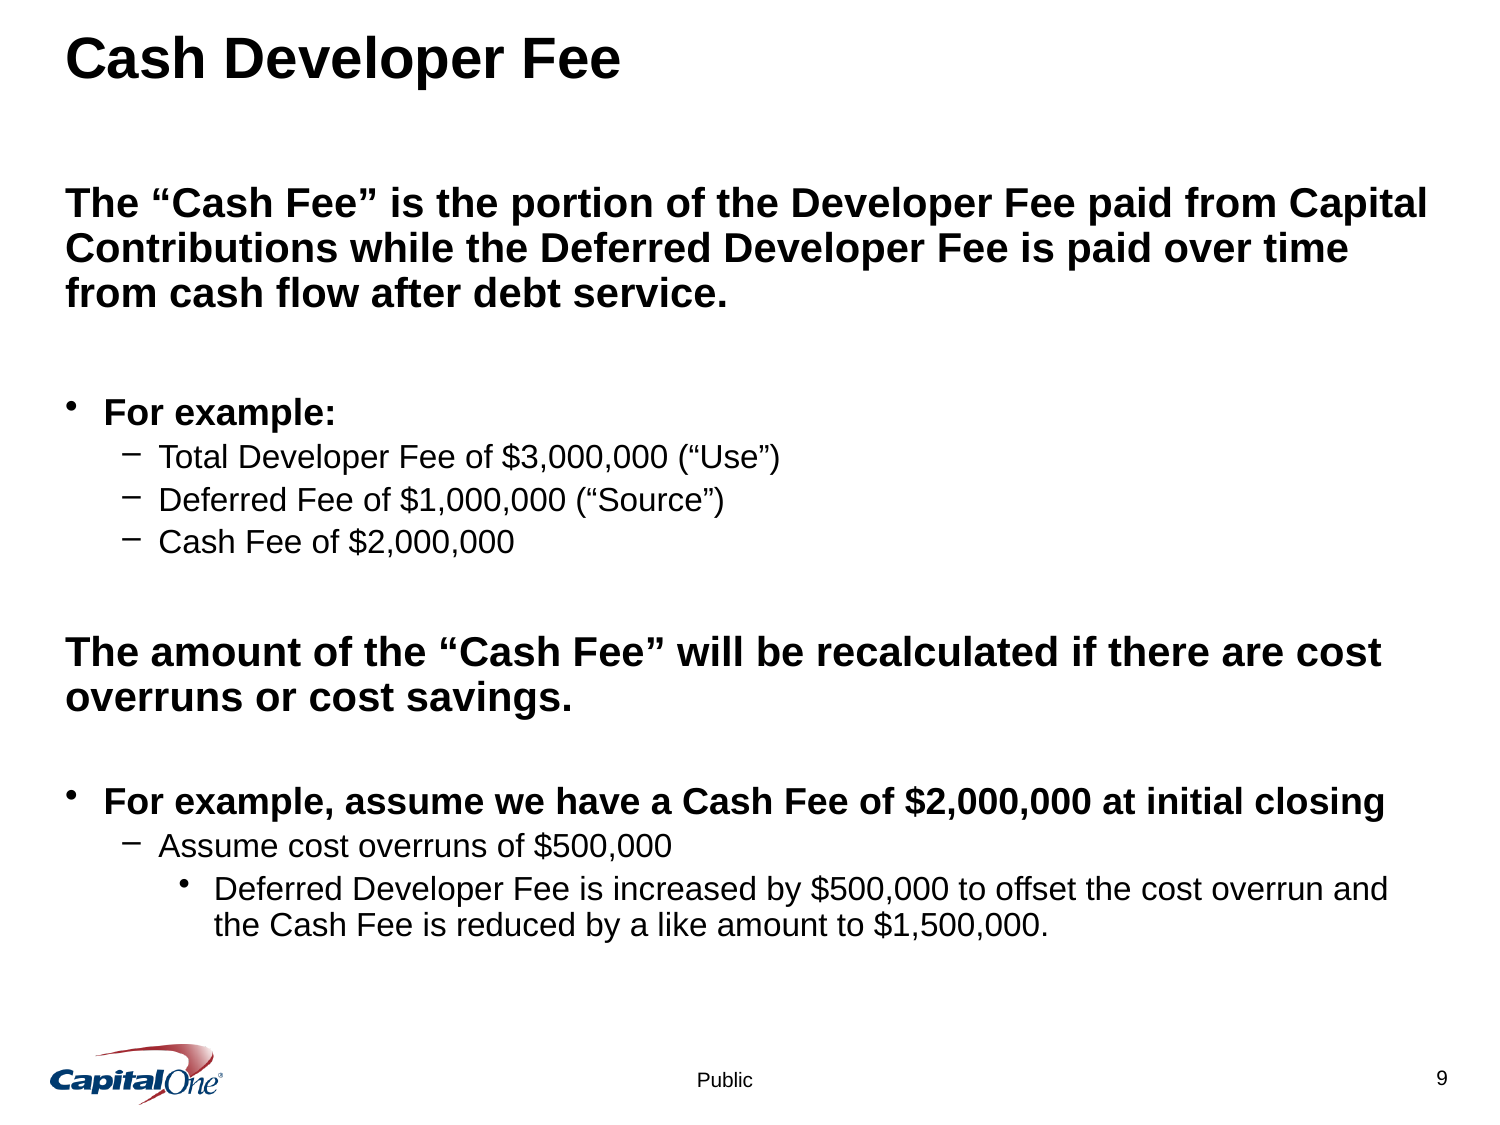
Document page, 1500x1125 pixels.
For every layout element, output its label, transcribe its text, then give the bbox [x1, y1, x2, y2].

list The “Cash Fee” is the portion of the Developer Fee paid from Capital Contributions while the Deferred Developer Fee is paid over time from cash flow after debt service. For example: Total Developer Fee of $3,000,000 (“Use”) Deferred Fee of $1,000,000 (“Source”) Cash Fee of $2,000,000 The amount of the “Cash Fee” will be recalculated if there are cost overruns or cost savings. For example, assume we have a Cash Fee of $2,000,000 at initial closing Assume cost overruns of $500,000 Deferred Developer Fee is increased by $500,000 to offset the cost overrun and the Cash Fee is reduced by a like amount to $1,500,000. [50, 173, 1450, 988]
title Cash Developer Fee [50, 12, 1450, 128]
picture [50, 1044, 223, 1105]
